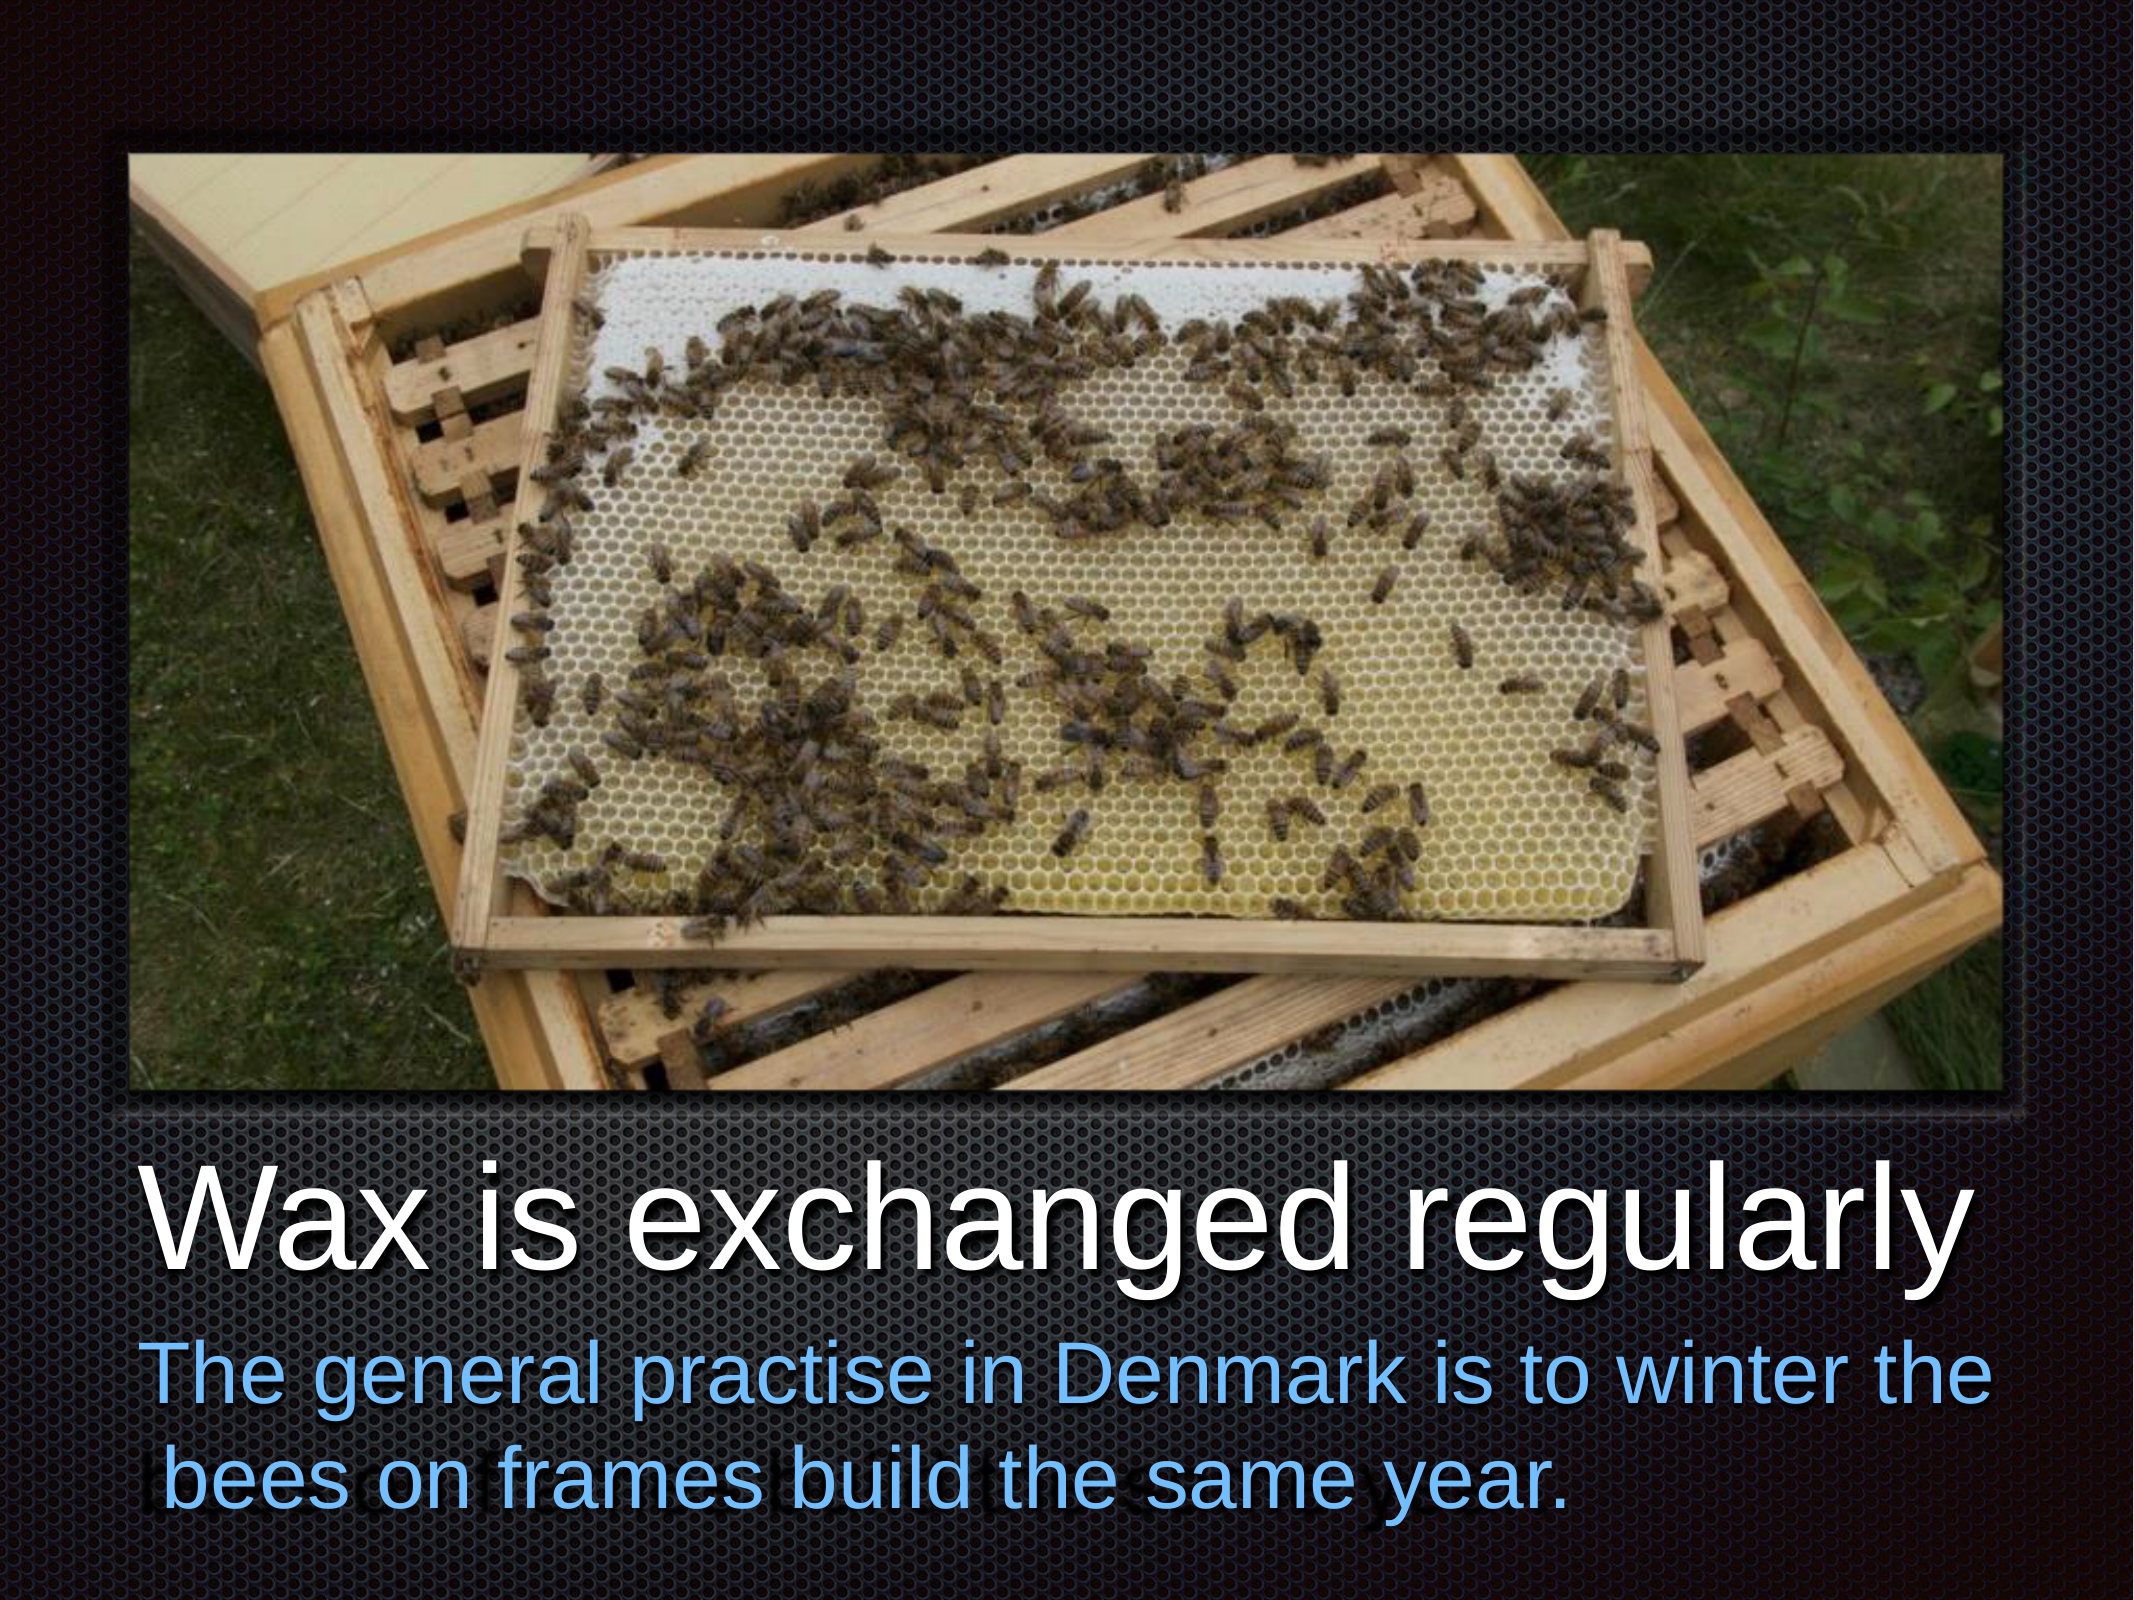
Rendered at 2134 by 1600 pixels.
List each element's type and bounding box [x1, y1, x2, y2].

text_box [38, 122, 2079, 1592]
picture [0, 0, 2134, 1600]
